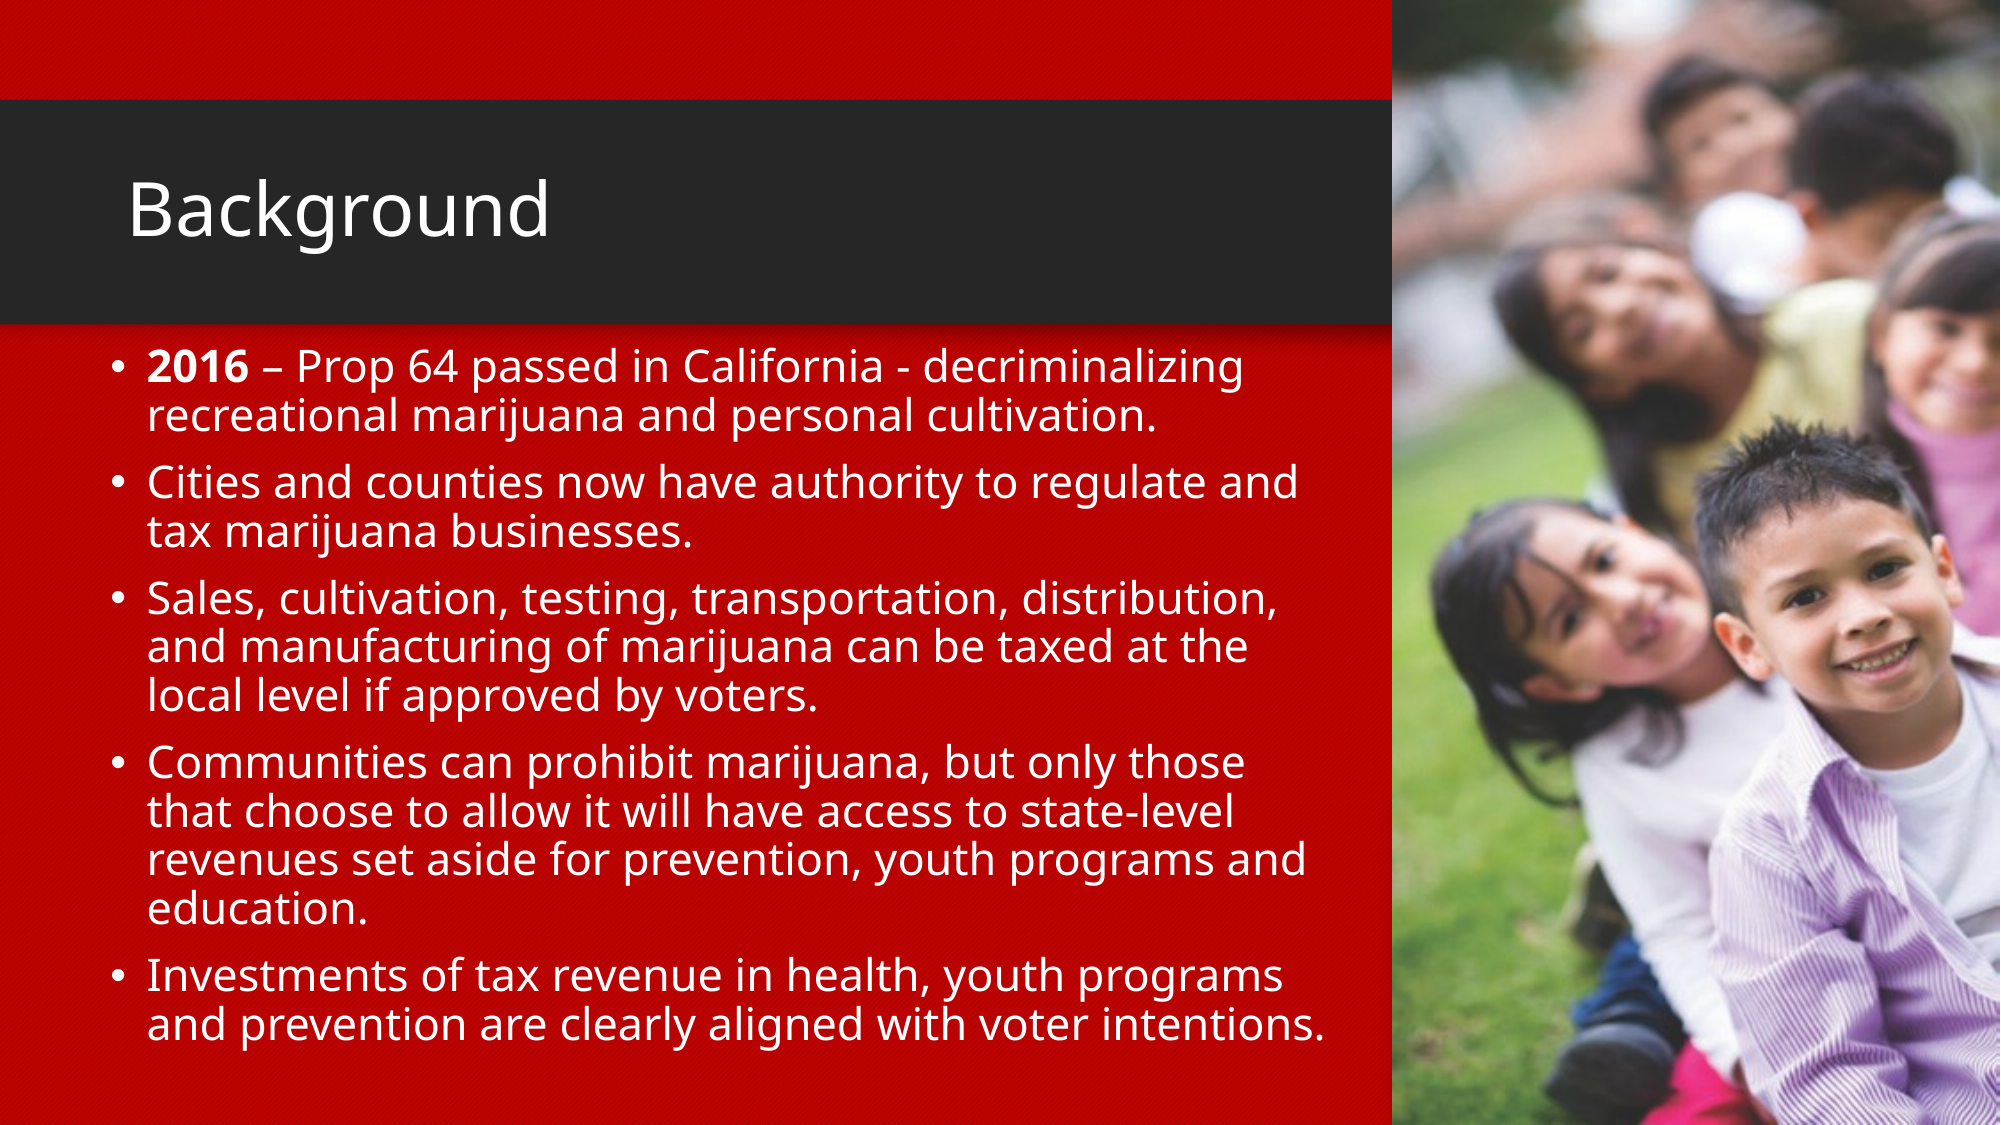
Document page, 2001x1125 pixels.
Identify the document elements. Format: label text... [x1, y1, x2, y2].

title Background [111, 123, 1391, 301]
list 2016 – Prop 64 passed in California - decriminalizing recreational marijuana and personal cultivation. Cities and counties now have authority to regulate and tax marijuana businesses. Sales, cultivation, testing, transportation, distribution, and manufacturing of marijuana can be taxed at the local level if approved by voters. Communities can prohibit marijuana, but only those that choose to allow it will have access to state-level revenues set aside for prevention, youth programs and education. Investments of tax revenue in health, youth programs and prevention are clearly aligned with voter intentions. [95, 336, 1354, 1088]
picture [0, 0, 2000, 1125]
